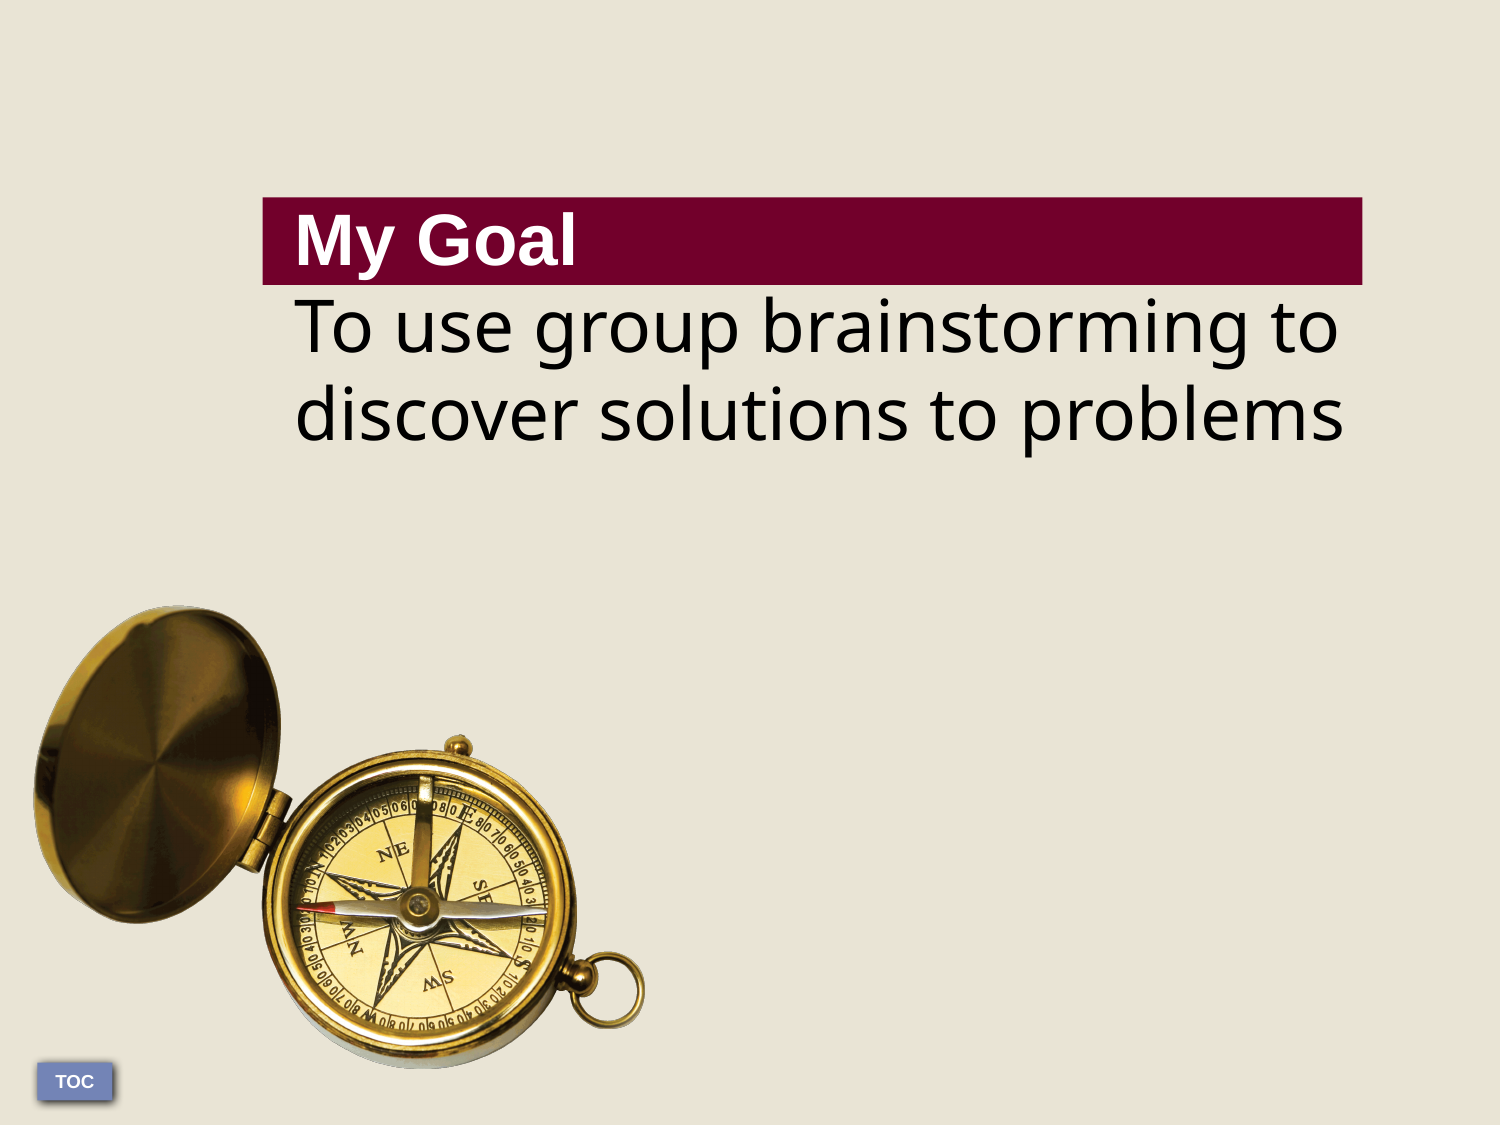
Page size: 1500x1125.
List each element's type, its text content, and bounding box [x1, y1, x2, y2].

text_box [262, 197, 275, 285]
text_box My Goal To use group brainstorming to discover solutions to problems [275, 172, 1375, 475]
picture [0, 595, 701, 1078]
